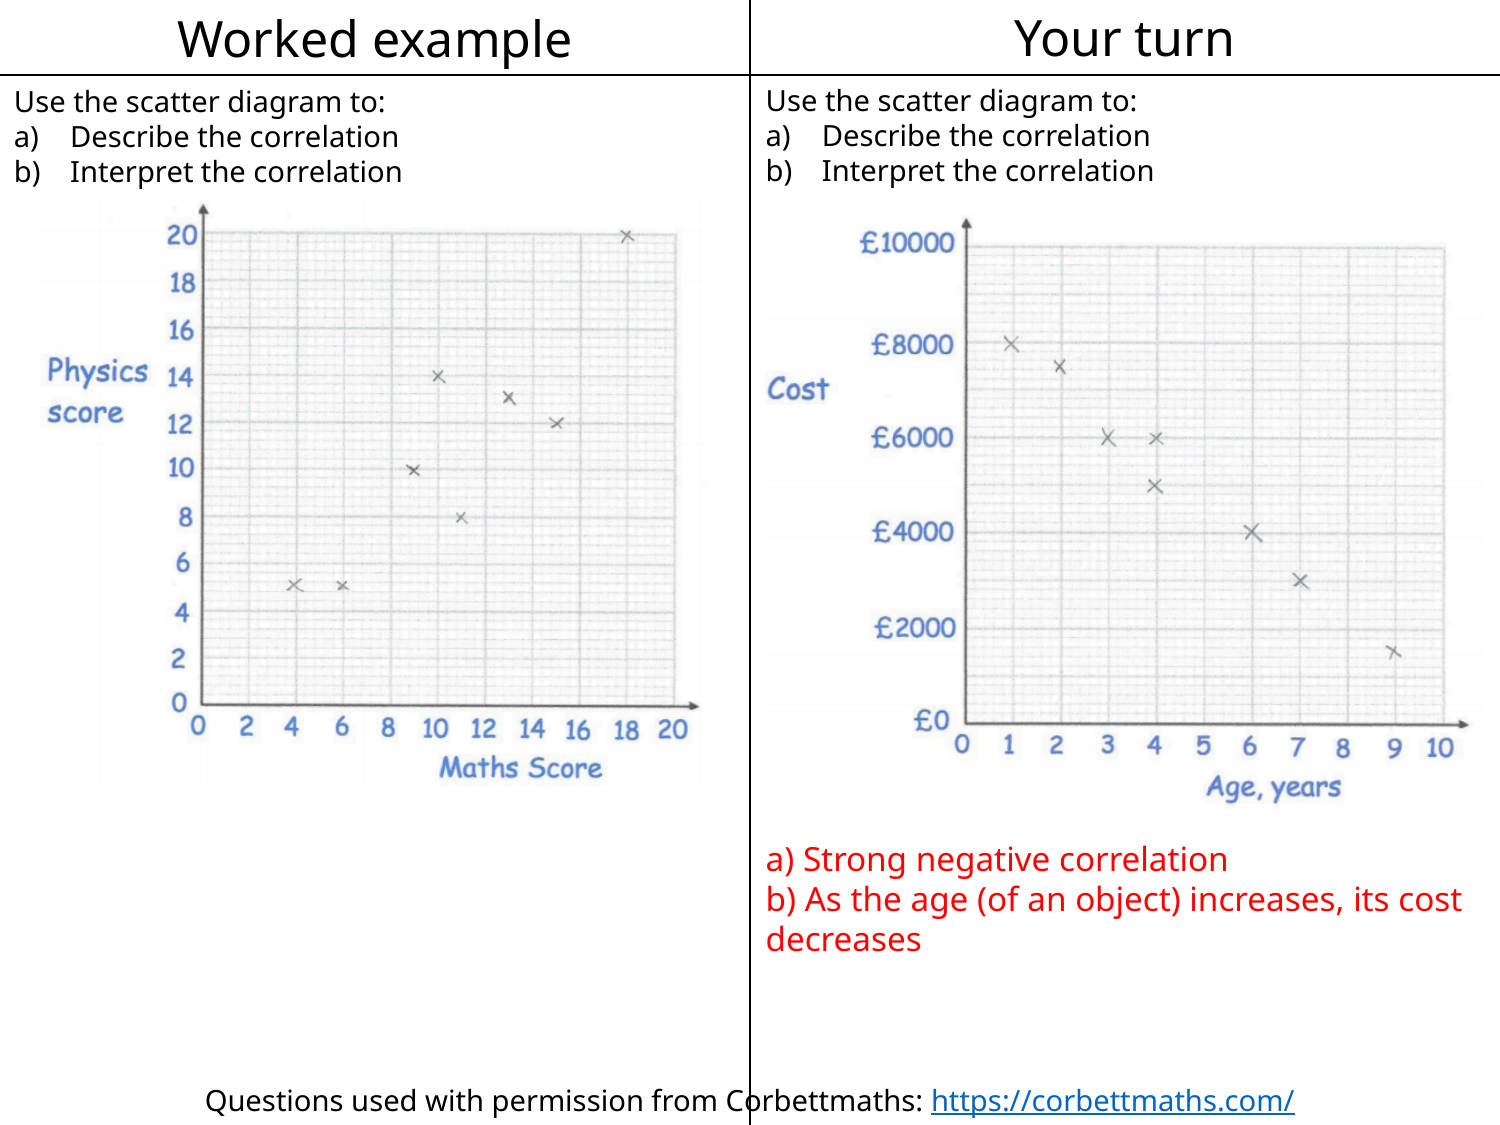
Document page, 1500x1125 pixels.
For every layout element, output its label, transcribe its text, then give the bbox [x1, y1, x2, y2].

text_box Questions used with permission from Corbettmaths: https://corbettmaths.com/ [0, 1074, 749, 1125]
picture [765, 196, 1484, 831]
text_box Worked example [0, 0, 749, 74]
picture [39, 197, 710, 796]
text_box Use the scatter diagram to: Describe the correlation Interpret the correlation [751, 76, 1500, 195]
text_box a) Strong negative correlation b) As the age (of an object) increases, its cost decreases [751, 830, 1500, 966]
text_box Your turn [751, 0, 1500, 74]
text_box Use the scatter diagram to: Describe the correlation Interpret the correlation [0, 76, 749, 196]
text_box Questions used with permission from Corbettmaths: https://corbettmaths.com/ [751, 1074, 1500, 1125]
